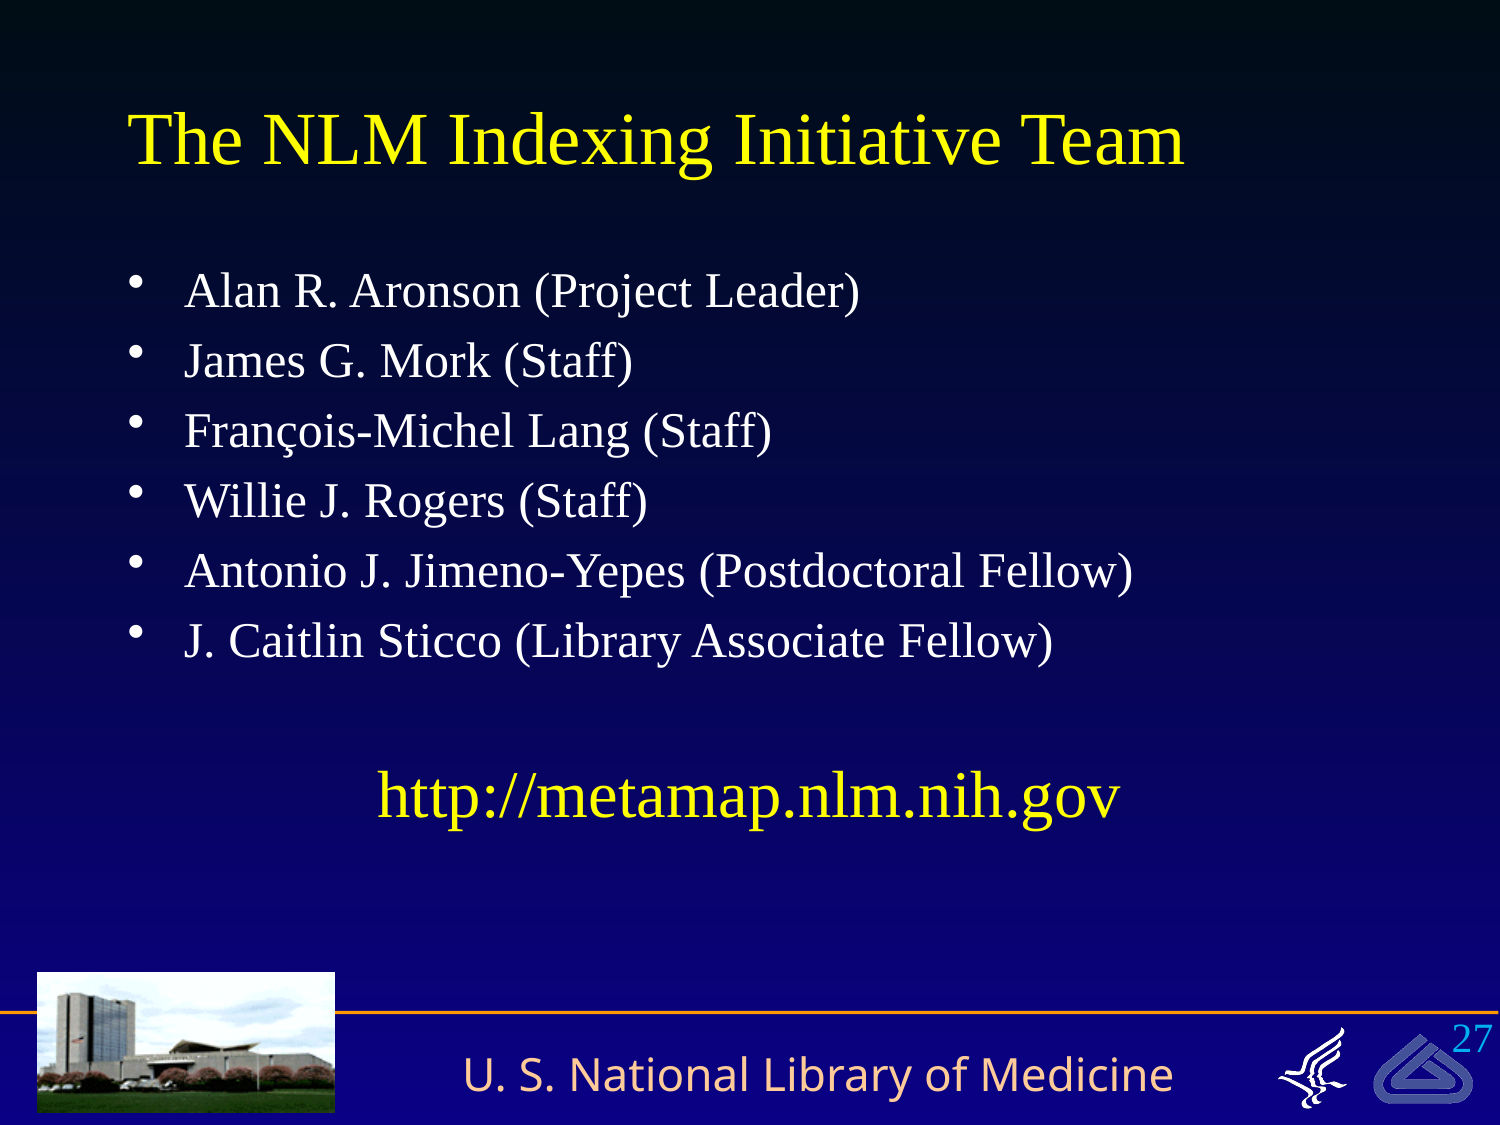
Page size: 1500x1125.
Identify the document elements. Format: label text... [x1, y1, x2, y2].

title The NLM Indexing Initiative Team [112, 75, 1388, 188]
slide_number 27 [1158, 1002, 1500, 1082]
picture [1370, 1082, 1477, 1109]
picture [1275, 1082, 1351, 1114]
list Alan R. Aronson (Project Leader) James G. Mork (Staff) François-Michel Lang (Staff) Willie J. Rogers (Staff) Antonio J. Jimeno-Yepes (Postdoctoral Fellow) J. Caitlin Sticco (Library Associate Fellow) http://metamap.nlm.nih.gov [112, 249, 1388, 1000]
picture [37, 972, 335, 1113]
